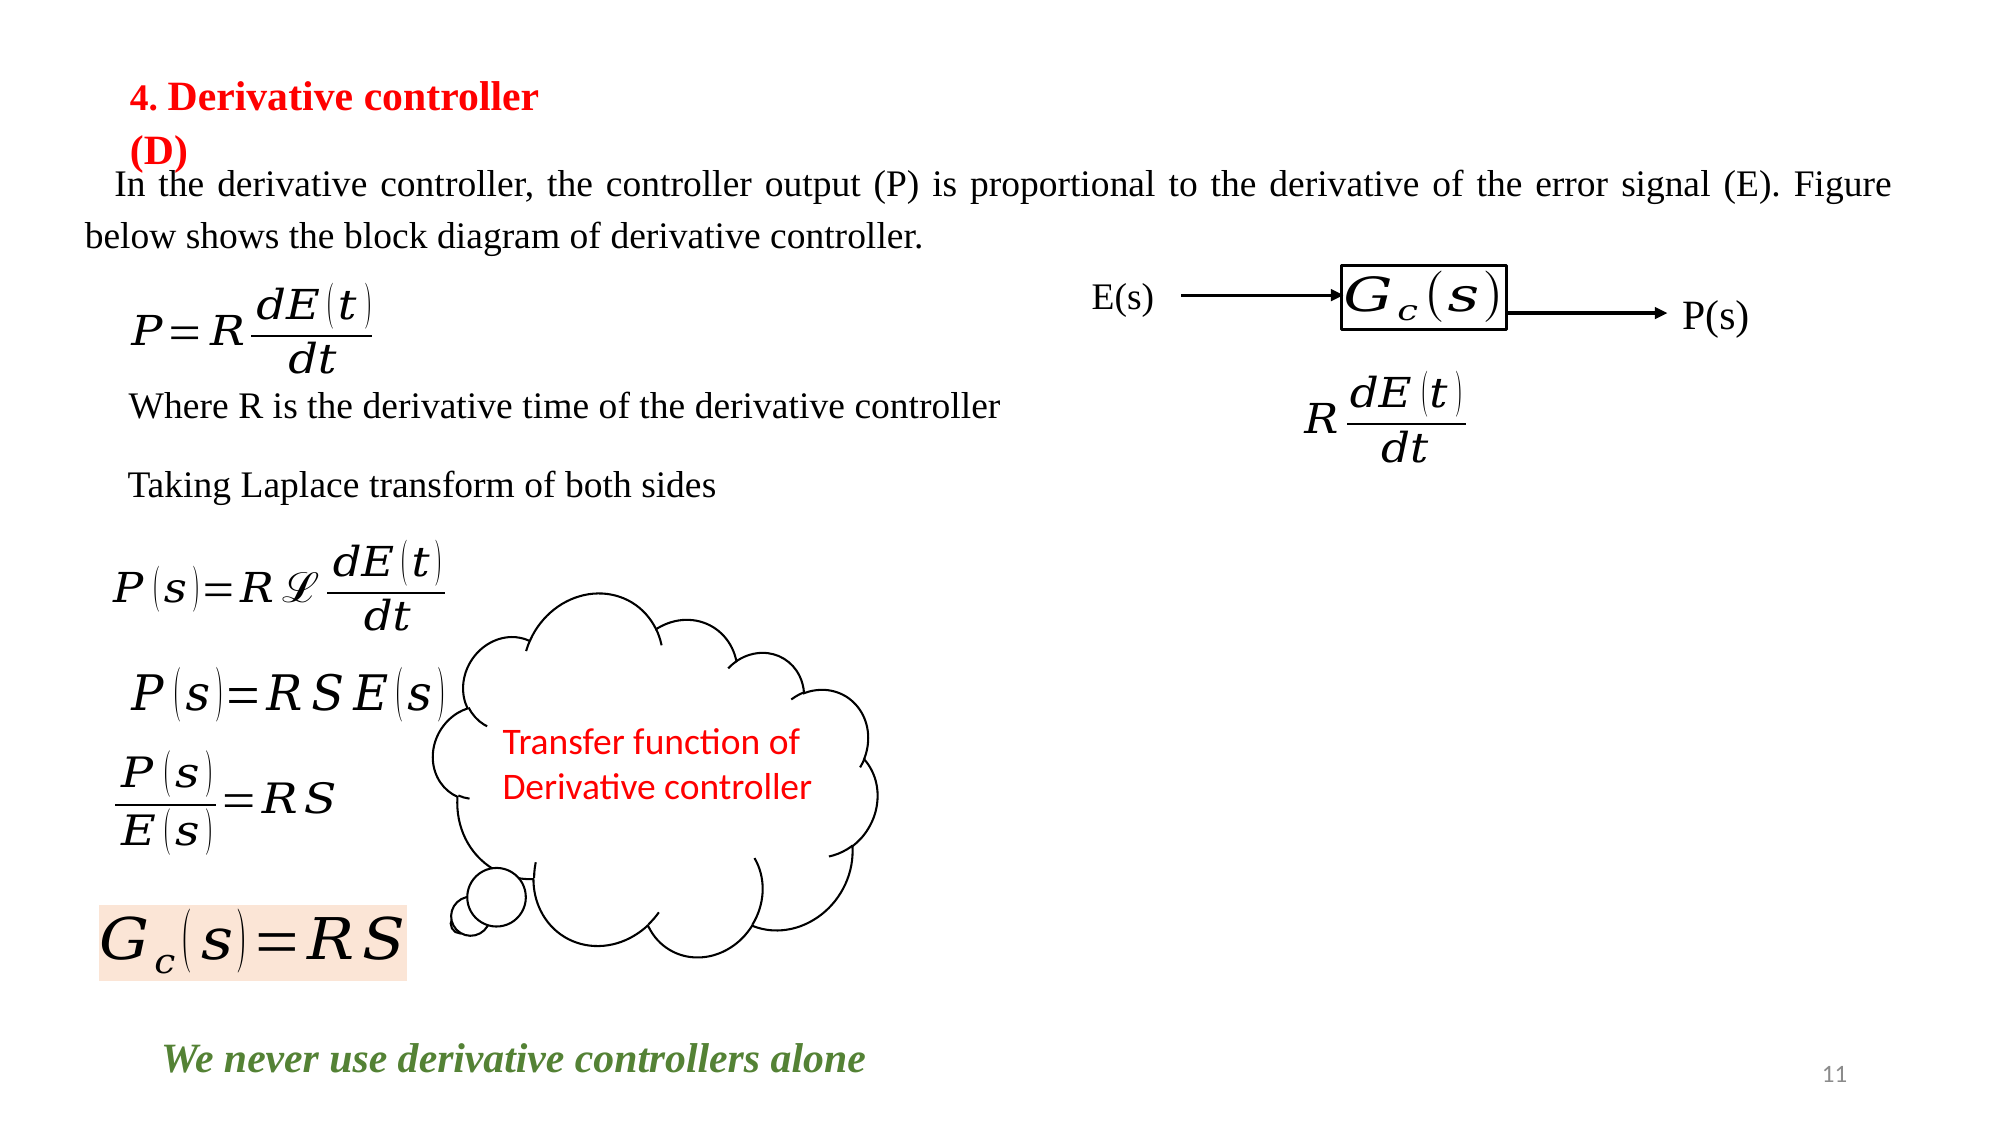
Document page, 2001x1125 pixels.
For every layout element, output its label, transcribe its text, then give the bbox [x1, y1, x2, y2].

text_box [1076, 264, 1803, 472]
text_box Where R is the derivative time of the derivative controller [114, 370, 1017, 434]
text_box 4. Derivative controller (D) [40, 58, 621, 180]
text_box We never use derivative controllers alone [146, 1023, 882, 1089]
text_box Taking Laplace transform of both sides [112, 449, 742, 513]
text_box In the derivative controller, the controller output (P) is proportional to the derivative of the error signal (E). Figure below shows the block diagram of derivative controller. [70, 145, 1910, 264]
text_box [434, 607, 873, 959]
slide_number 11 [1412, 1042, 1863, 1103]
